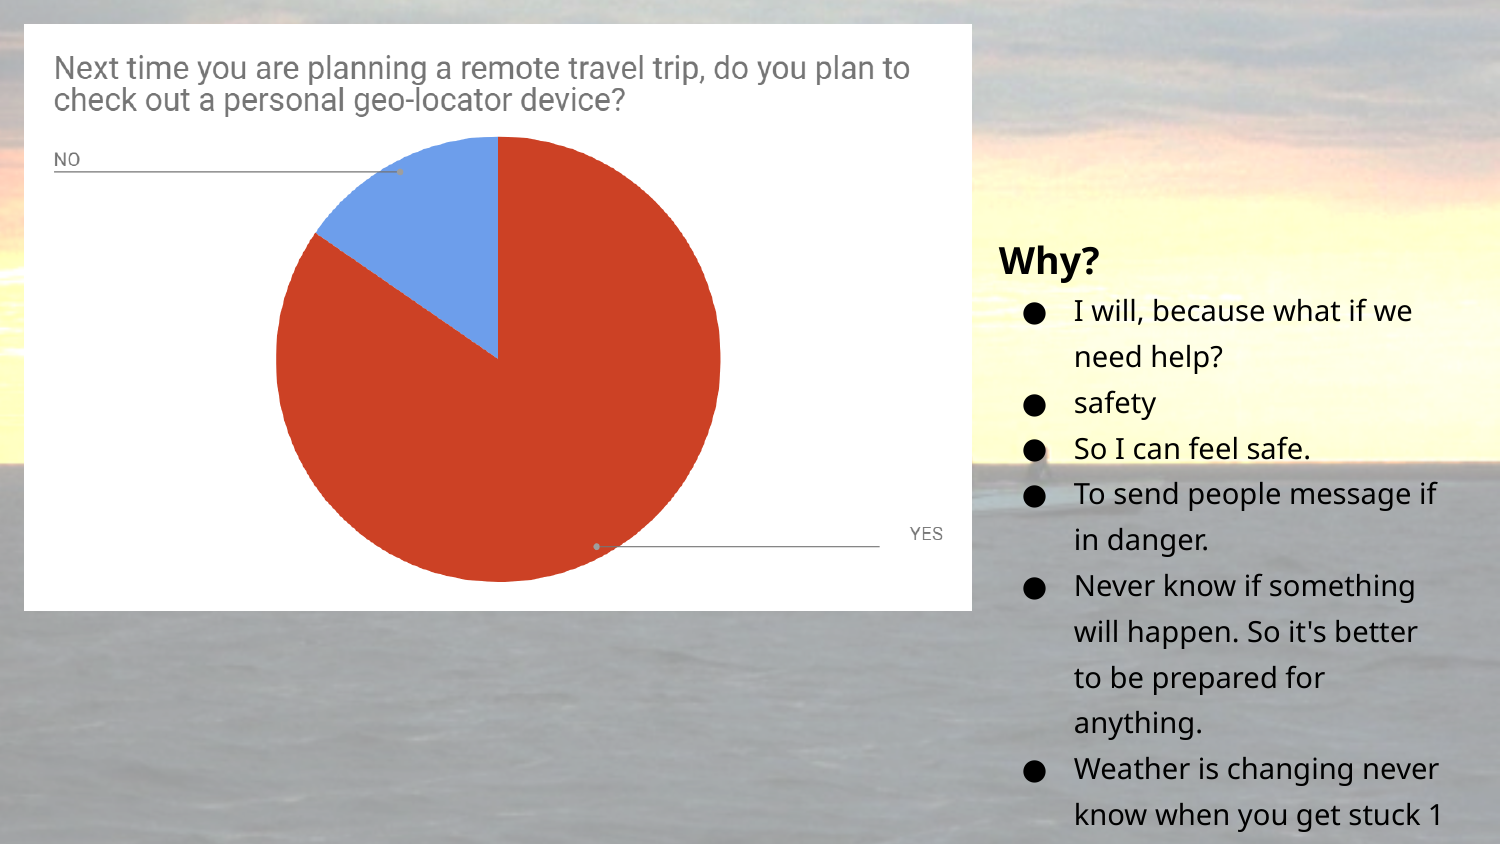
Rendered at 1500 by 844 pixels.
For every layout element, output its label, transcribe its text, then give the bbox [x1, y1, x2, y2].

text_box Why? I will, because what if we need help? safety So I can feel safe. To send people message if in danger. Never know if something will happen. So it's better to be prepared for anything. Weather is changing never know when you get stuck 1 week [983, 208, 1494, 611]
picture [24, 24, 973, 611]
